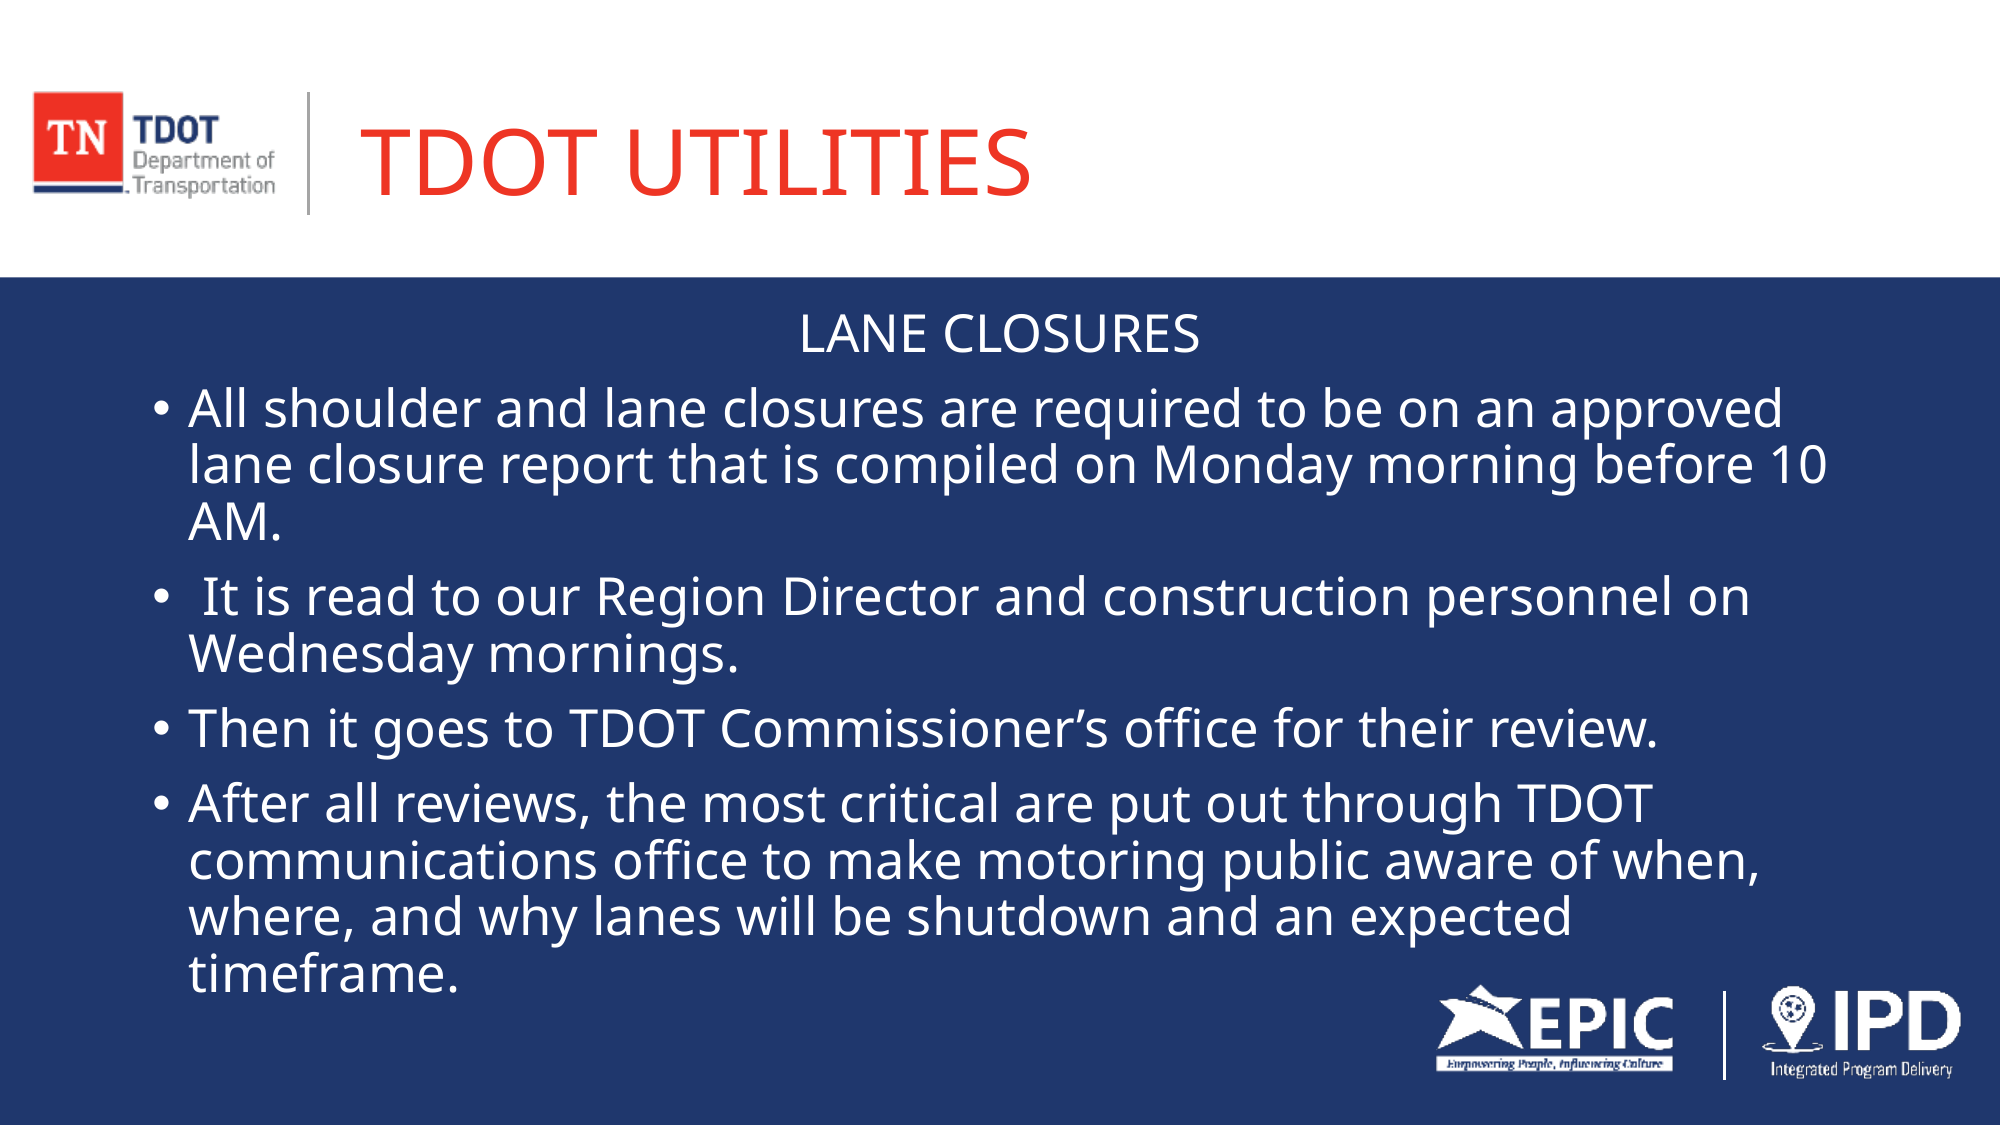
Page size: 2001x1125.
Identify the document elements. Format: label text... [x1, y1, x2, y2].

title TDOT UTILITIES [345, 56, 1911, 275]
picture [1734, 961, 1991, 1109]
picture [0, 59, 309, 227]
list LANE CLOSURES All shoulder and lane closures are required to be on an approved lane closure report that is compiled on Monday morning before 10 AM. It is read to our Region Director and construction personnel on Wednesday mornings. Then it goes to TDOT Commissioner’s office for their review. After all reviews, the most critical are put out through TDOT communications office to make motoring public aware of when, where, and why lanes will be shutdown and an expected timeframe. [137, 299, 1863, 1014]
picture [1386, 1014, 1725, 1123]
